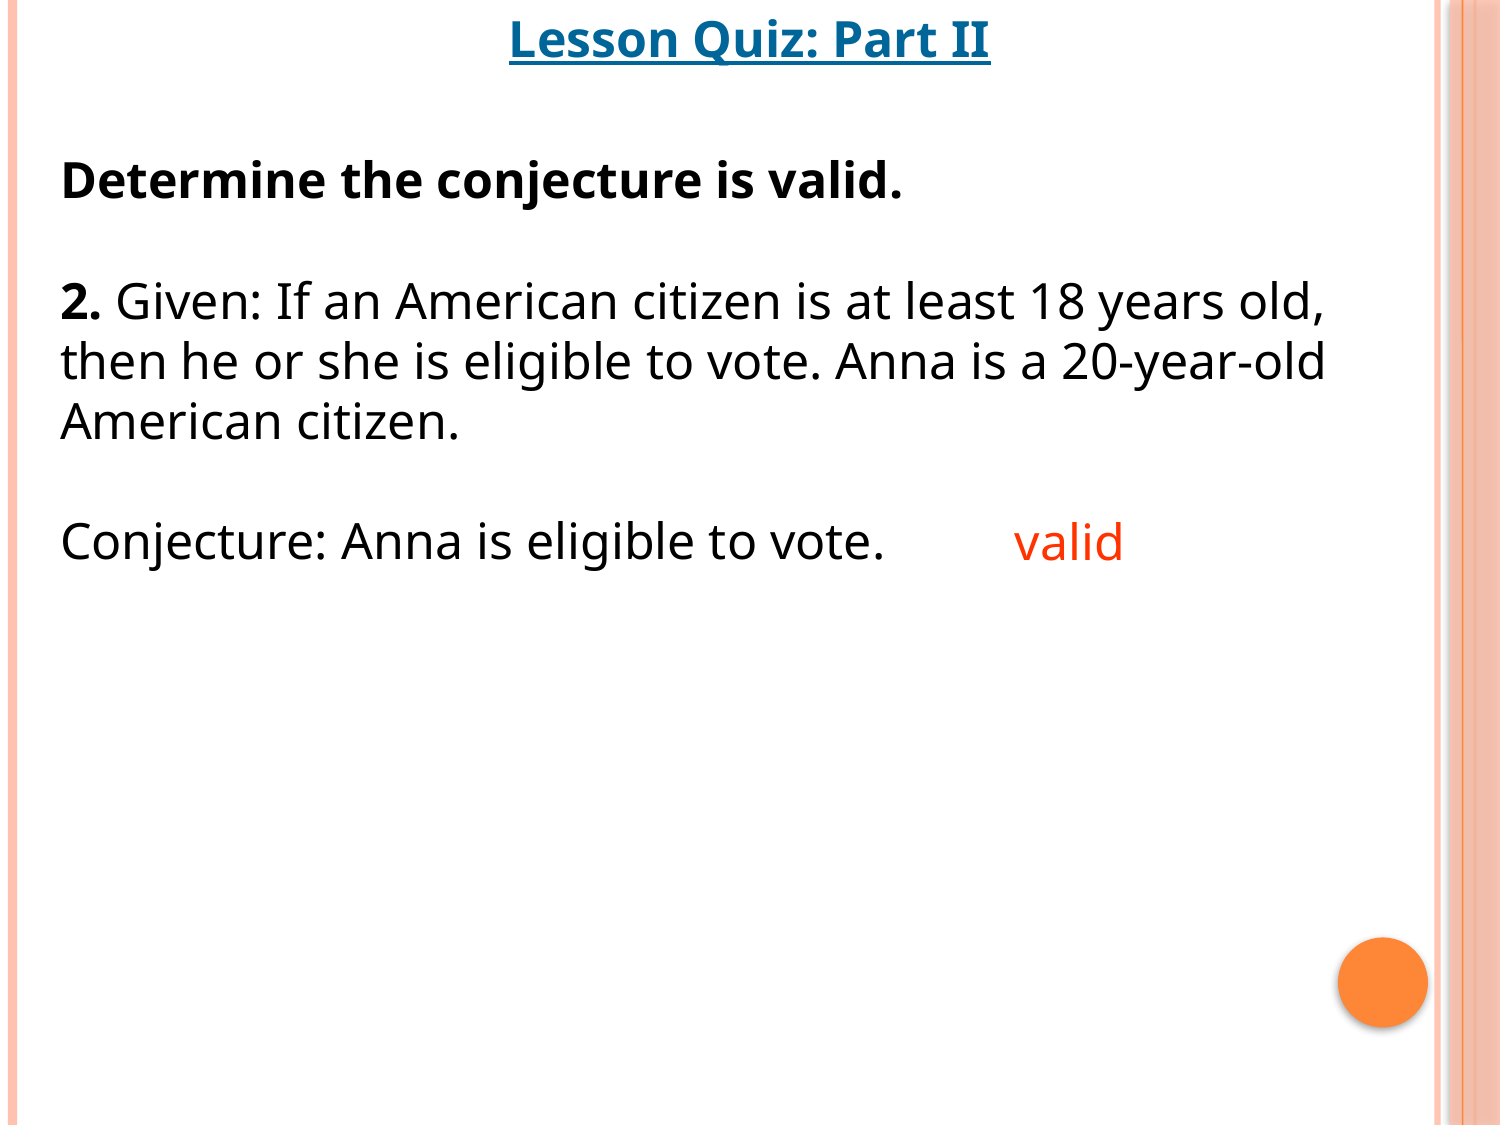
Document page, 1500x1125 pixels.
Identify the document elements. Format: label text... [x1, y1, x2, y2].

text_box 2. Given: If an American citizen is at least 18 years old, then he or she is eligible to vote. Anna is a 20-year-old American citizen. Conjecture: Anna is eligible to vote. [45, 262, 1408, 578]
text_box Determine the conjecture is valid. [45, 140, 1346, 262]
text_box valid [999, 502, 1175, 578]
text_box Lesson Quiz: Part II [0, 0, 1500, 75]
